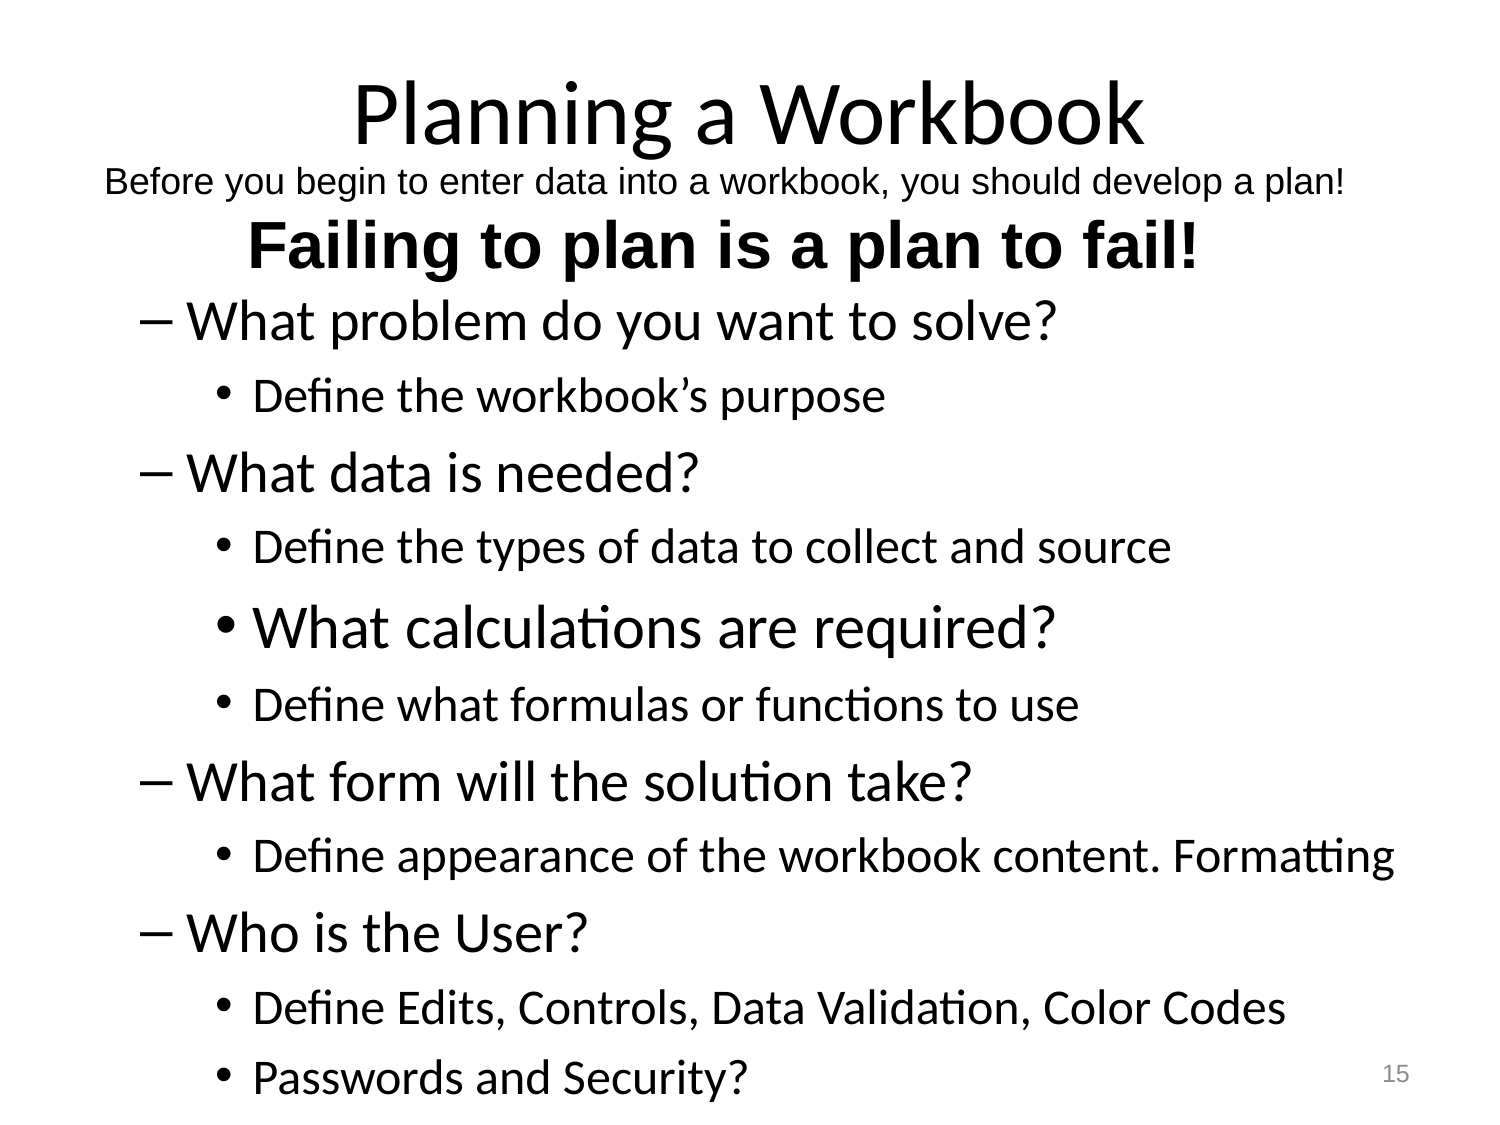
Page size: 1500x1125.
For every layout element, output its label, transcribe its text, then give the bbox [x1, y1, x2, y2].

list What problem do you want to solve? Define the workbook’s purpose What data is needed? Define the types of data to collect and source What calculations are required? Define what formulas or functions to use What form will the solution take? Define appearance of the workbook content. Formatting Who is the User? Define Edits, Controls, Data Validation, Color Codes Passwords and Security? [50, 275, 1413, 1125]
title Planning a Workbook [75, 45, 1425, 233]
slide_number 15 [1074, 1042, 1425, 1103]
text_box Before you begin to enter data into a workbook, you should develop a plan! Failing to plan is a plan to fail! [49, 149, 1400, 290]
